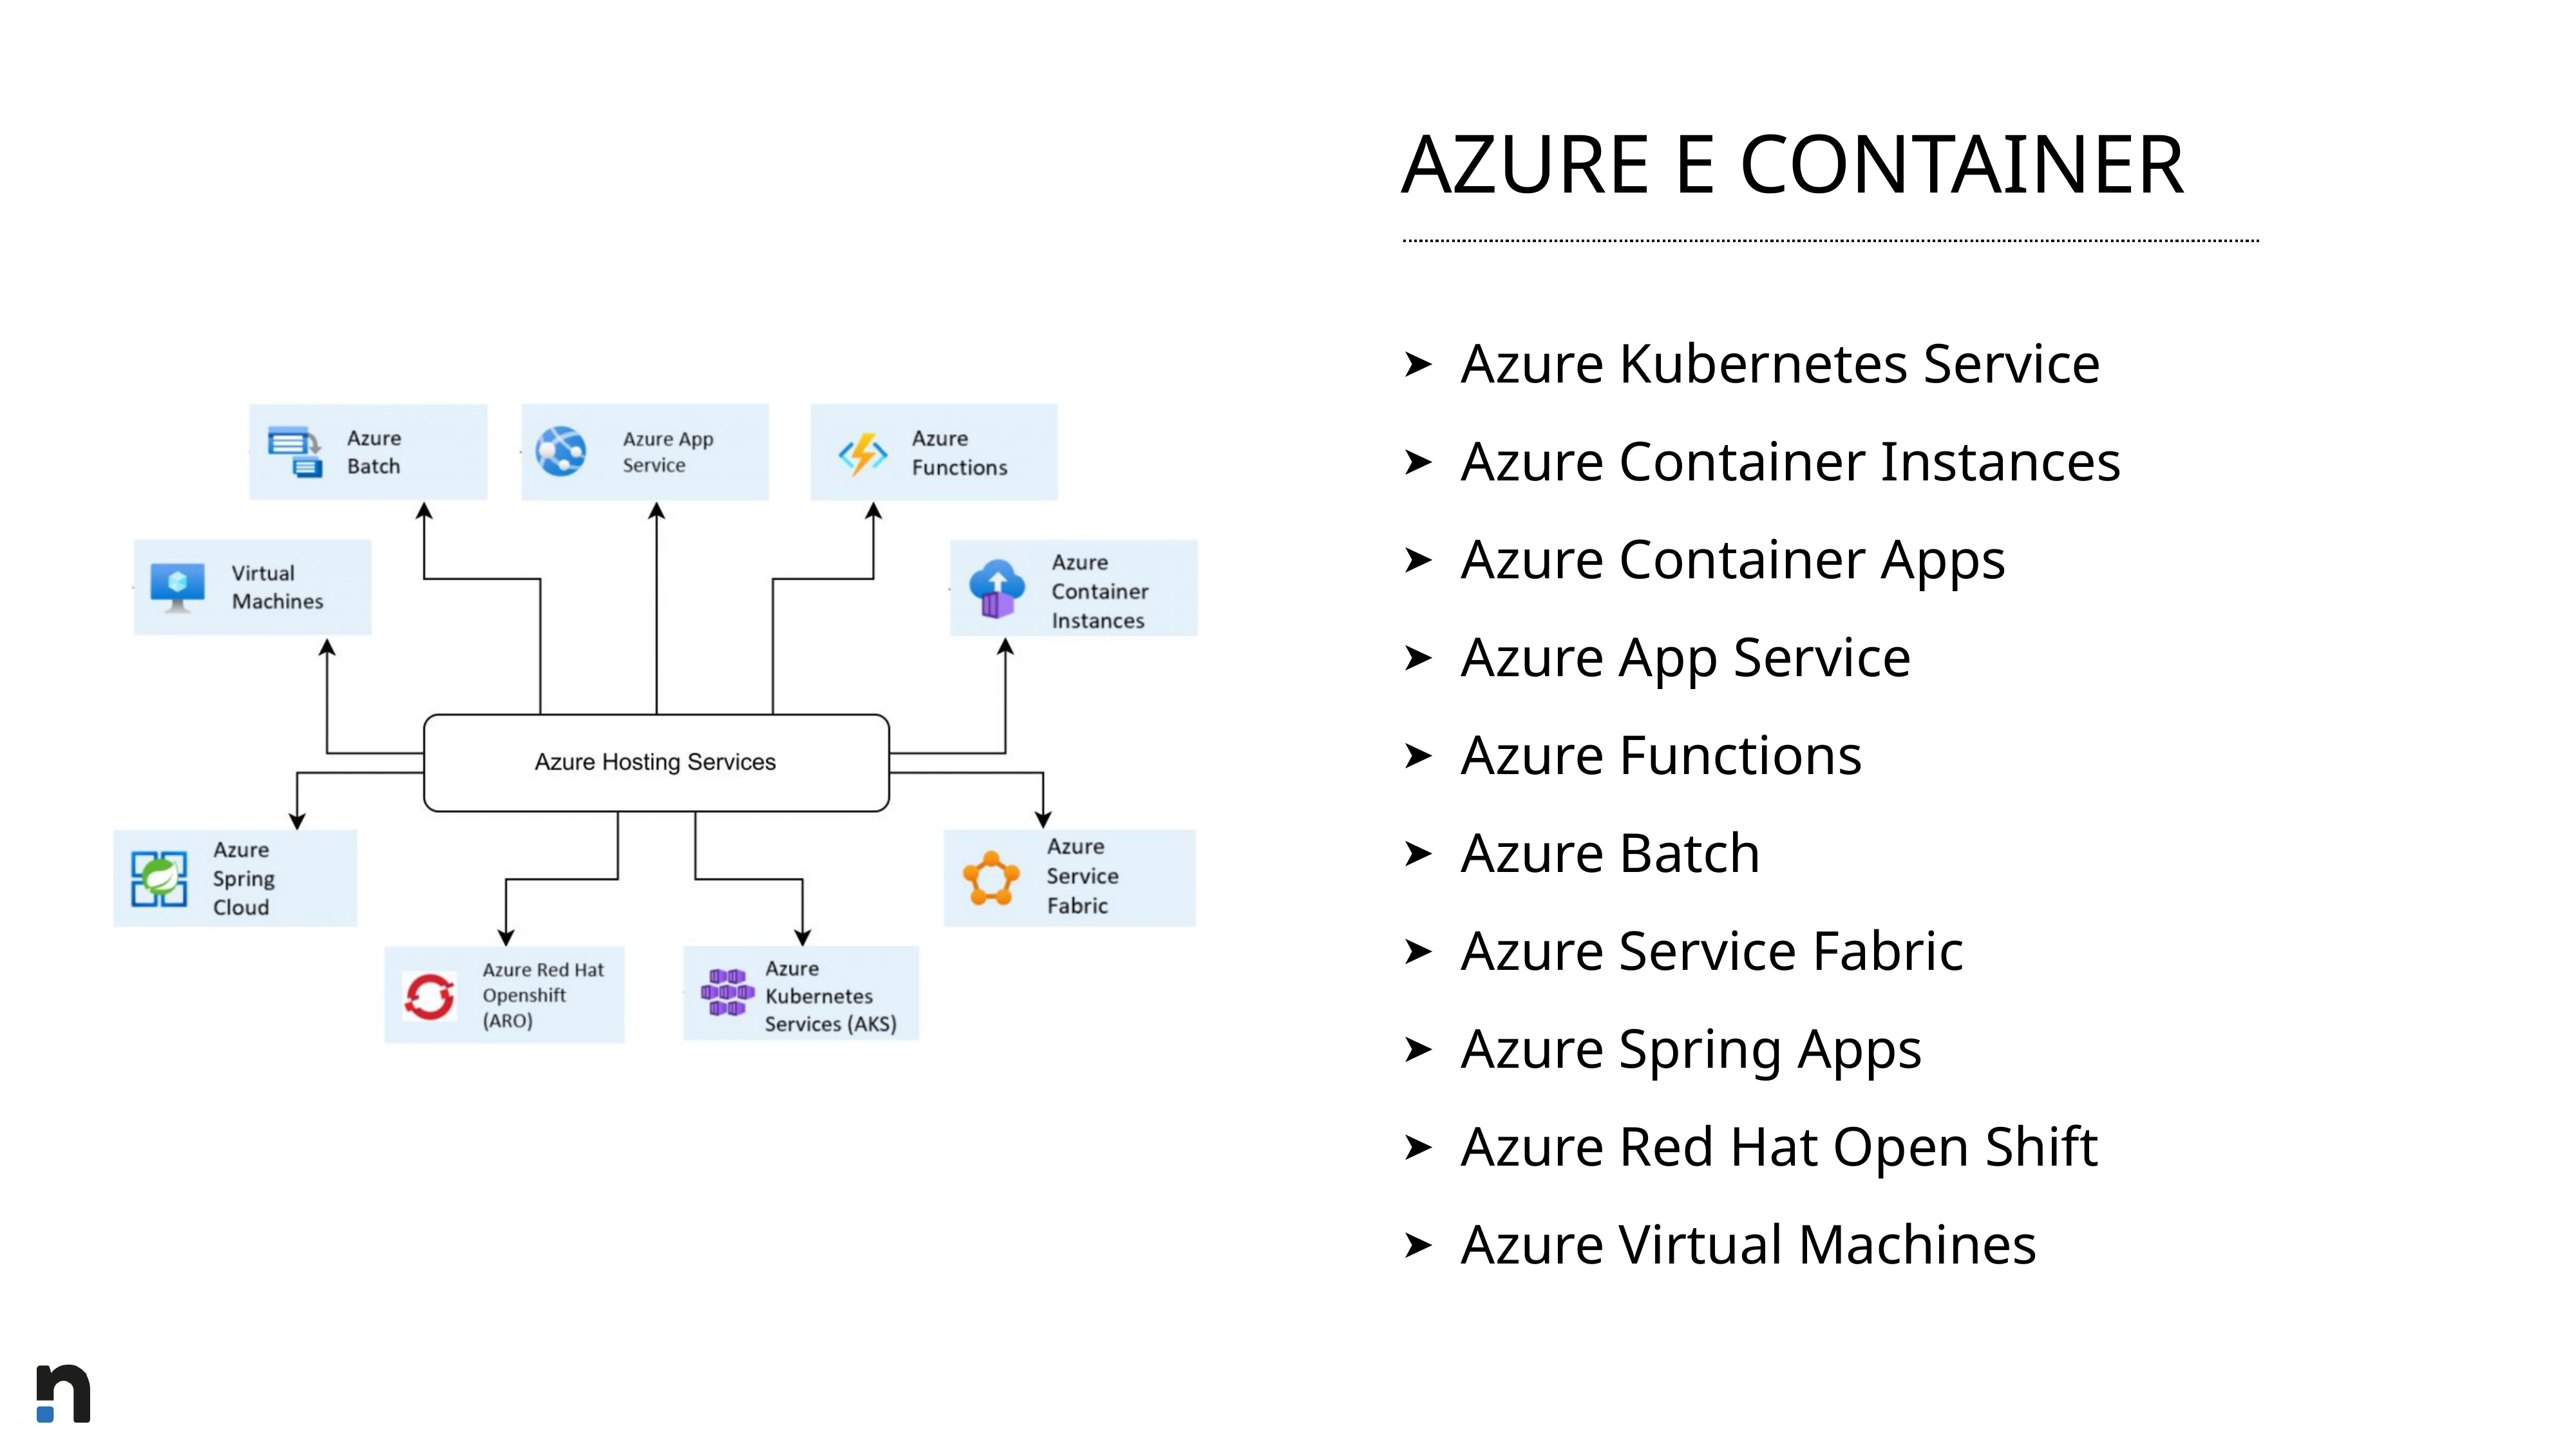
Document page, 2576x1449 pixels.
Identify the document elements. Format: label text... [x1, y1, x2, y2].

list Azure Kubernetes Service Azure Container Instances Azure Container Apps Azure App Service Azure Functions Azure Batch Azure Service Fabric Azure Spring Apps Azure Red Hat Open Shift Azure Virtual Machines [1395, 323, 2469, 1342]
picture [113, 404, 1200, 1045]
picture [11, 1341, 114, 1444]
title AZURE e container [1395, 107, 2469, 215]
